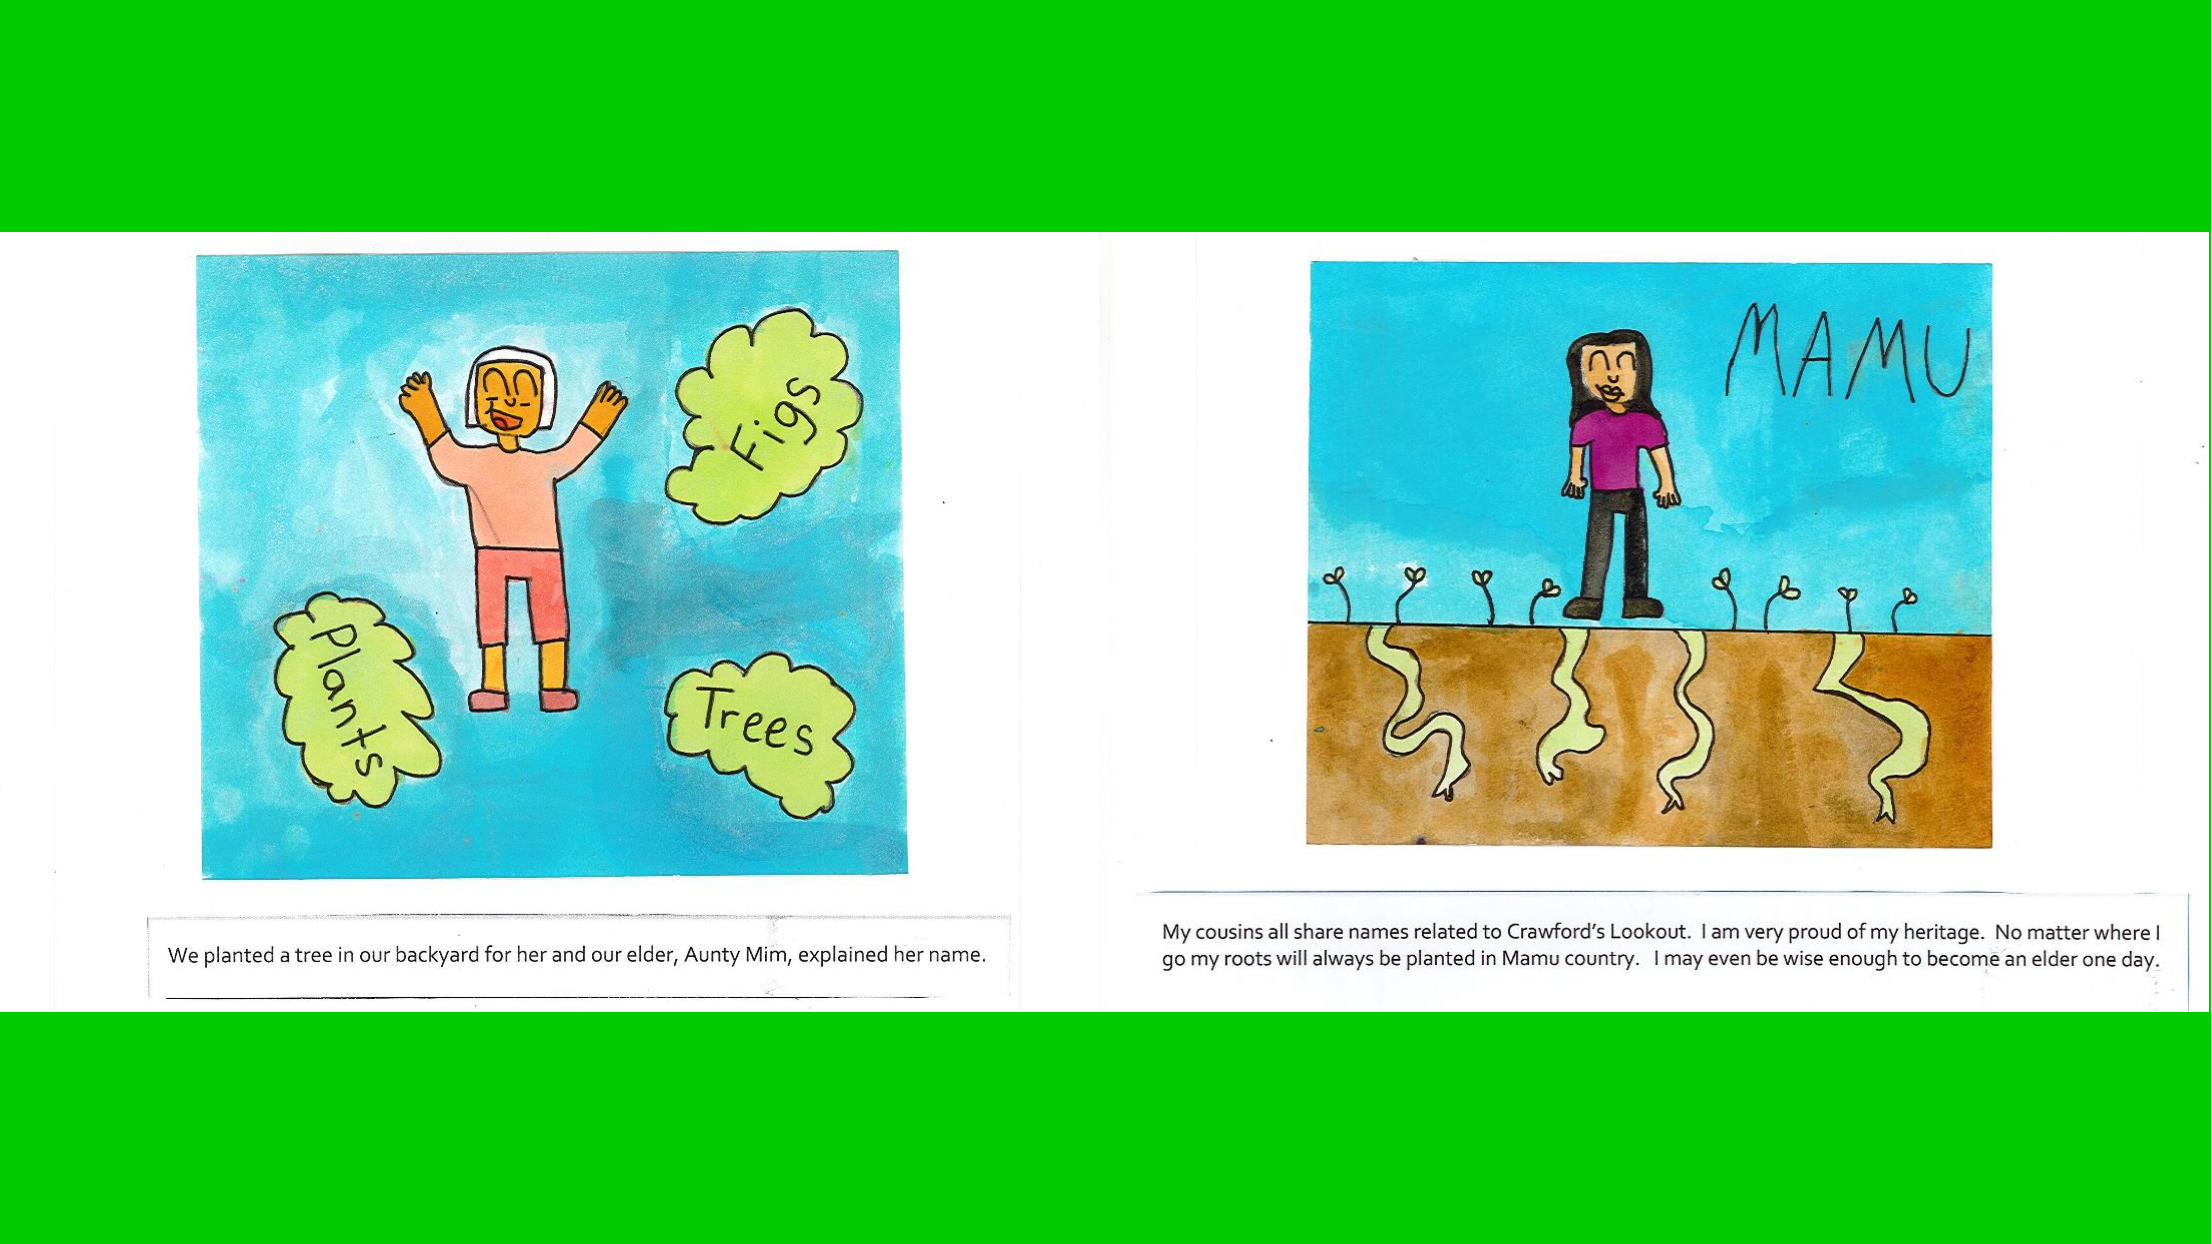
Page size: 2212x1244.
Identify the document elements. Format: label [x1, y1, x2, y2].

picture [0, 231, 2209, 1012]
